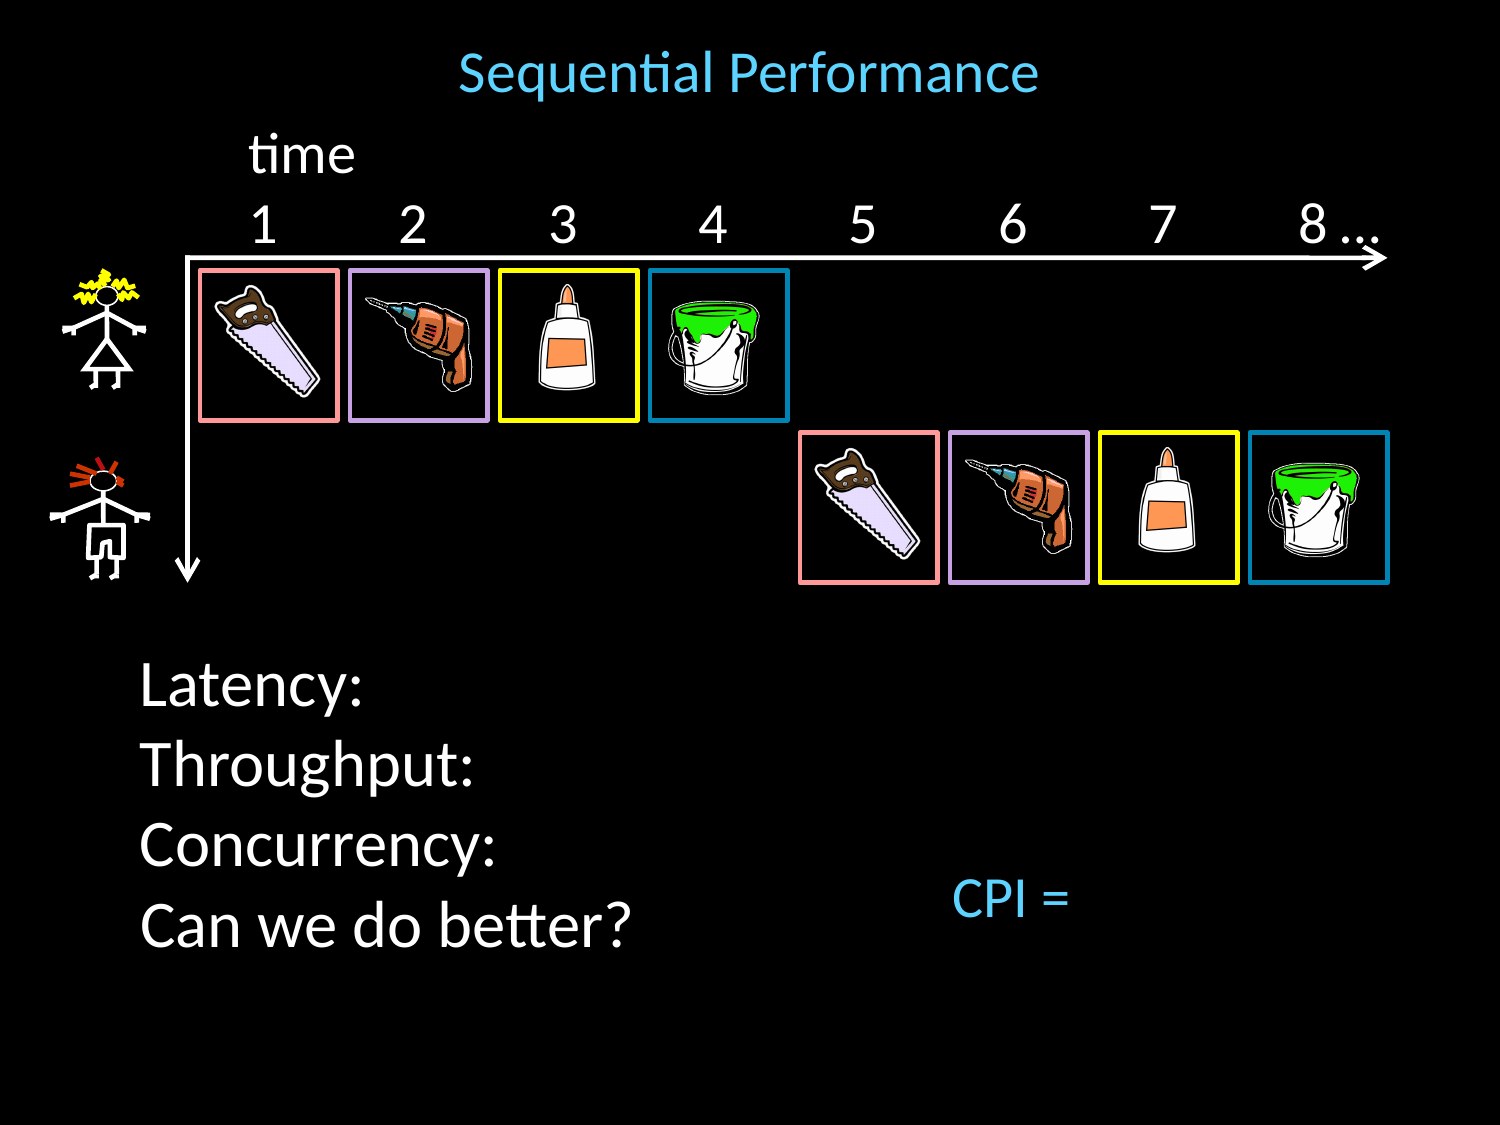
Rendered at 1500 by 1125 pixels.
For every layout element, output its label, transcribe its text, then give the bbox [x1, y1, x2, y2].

text_box Latency: Throughput: Concurrency: [125, 632, 913, 888]
text_box [348, 268, 489, 422]
picture [1265, 461, 1363, 559]
picture [362, 295, 476, 394]
text_box [198, 268, 339, 422]
picture [665, 298, 763, 396]
text_box [798, 431, 939, 585]
text_box [948, 431, 1089, 585]
list Elapsed Time for Alice: 4 Elapsed Time for Bob: 4 Total elapsed time: 4*N Can we do better? [125, 645, 1412, 975]
text_box CPI = [937, 851, 1350, 937]
title Sequential Performance [37, 24, 1463, 113]
text_box [1248, 431, 1389, 585]
picture [812, 445, 923, 564]
text_box [1098, 431, 1239, 585]
picture [212, 282, 323, 401]
picture [527, 282, 601, 392]
text_box [176, 257, 199, 583]
text_box time 1 2 3 4 5 6 7 8 … [233, 107, 1397, 263]
text_box [648, 268, 789, 422]
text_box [62, 270, 147, 389]
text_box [49, 457, 151, 579]
text_box [498, 268, 639, 422]
picture [962, 457, 1076, 556]
picture [1127, 445, 1201, 555]
